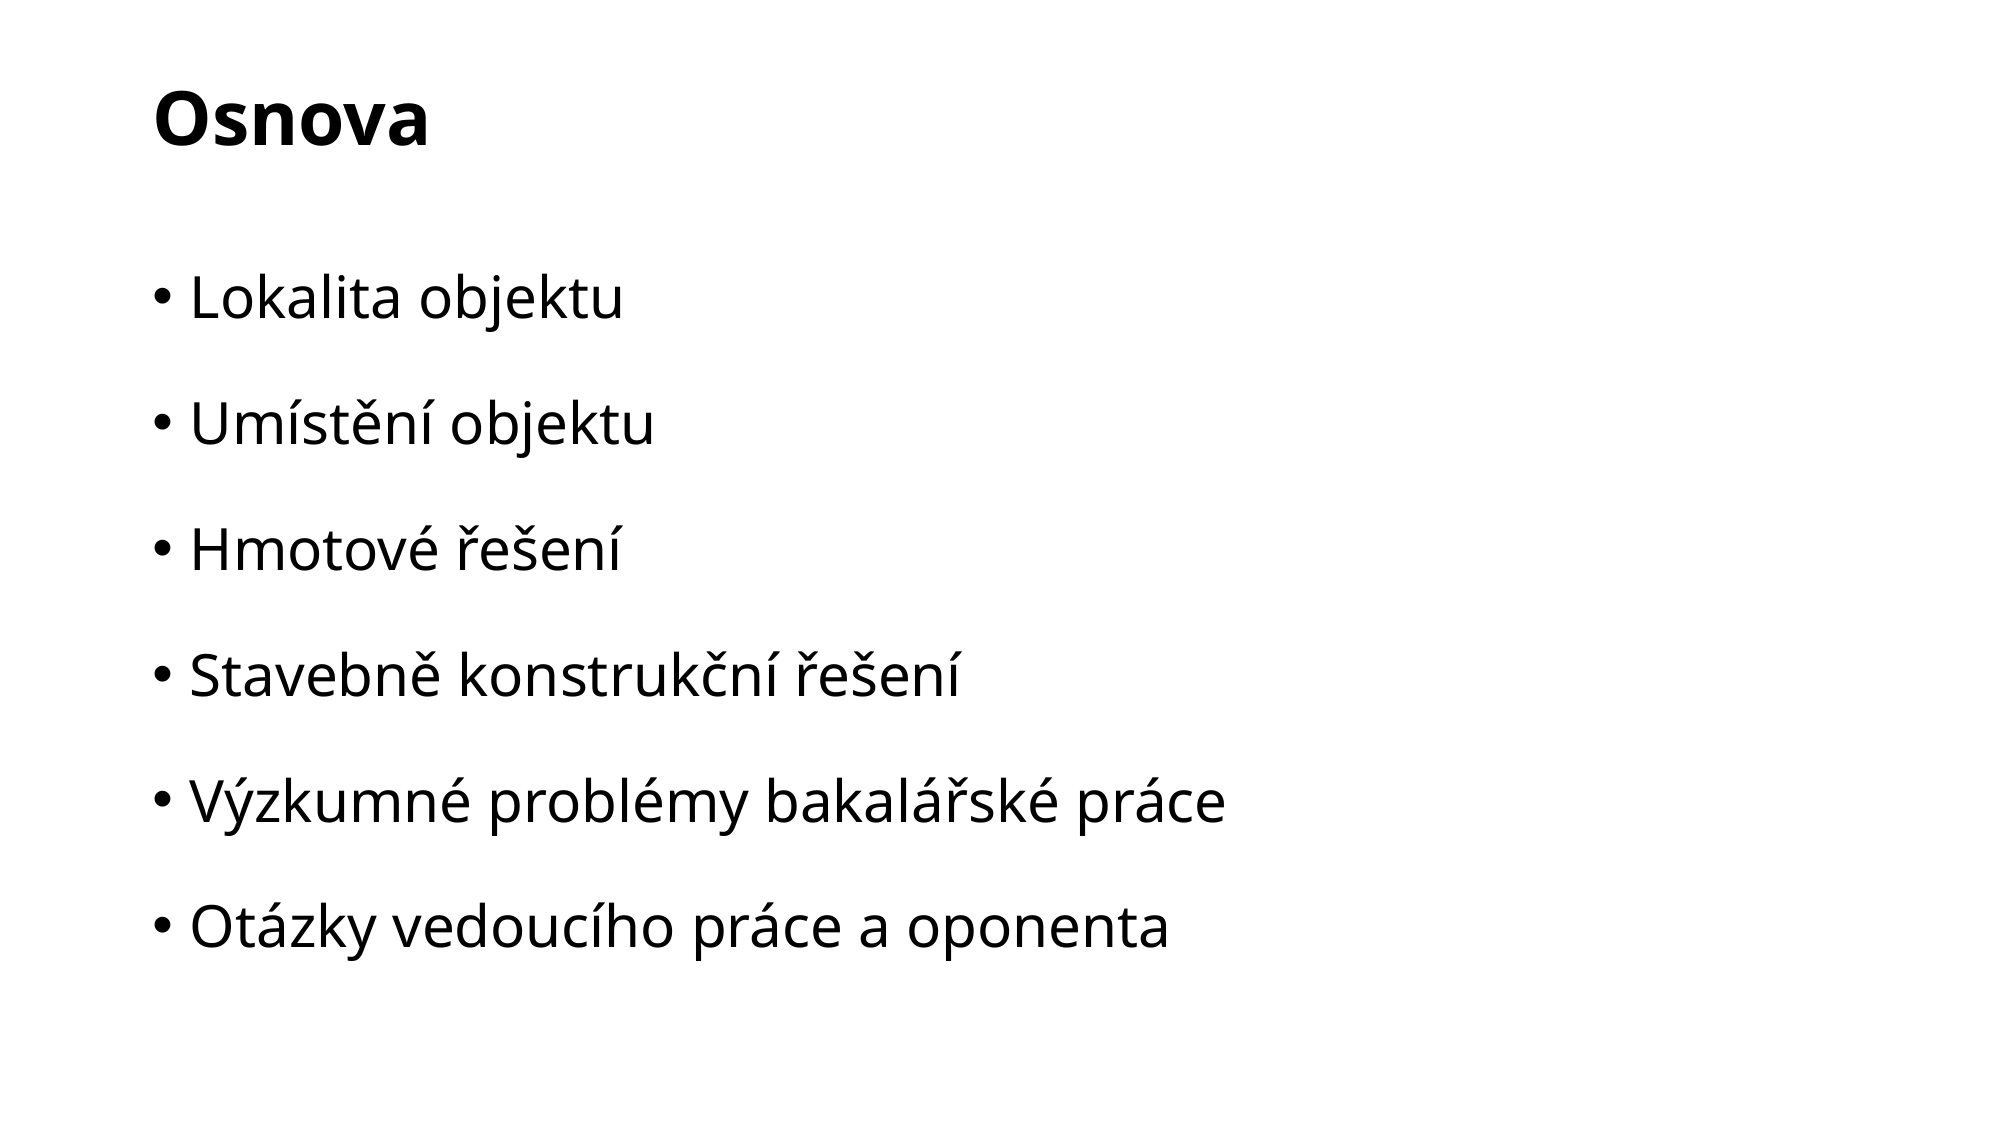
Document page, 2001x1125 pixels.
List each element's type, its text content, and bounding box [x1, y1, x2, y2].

list Lokalita objektu Umístění objektu Hmotové řešení Stavebně konstrukční řešení Výzkumné problémy bakalářské práce Otázky vedoucího práce a oponenta [137, 218, 1863, 1014]
title Osnova [137, 59, 1863, 183]
